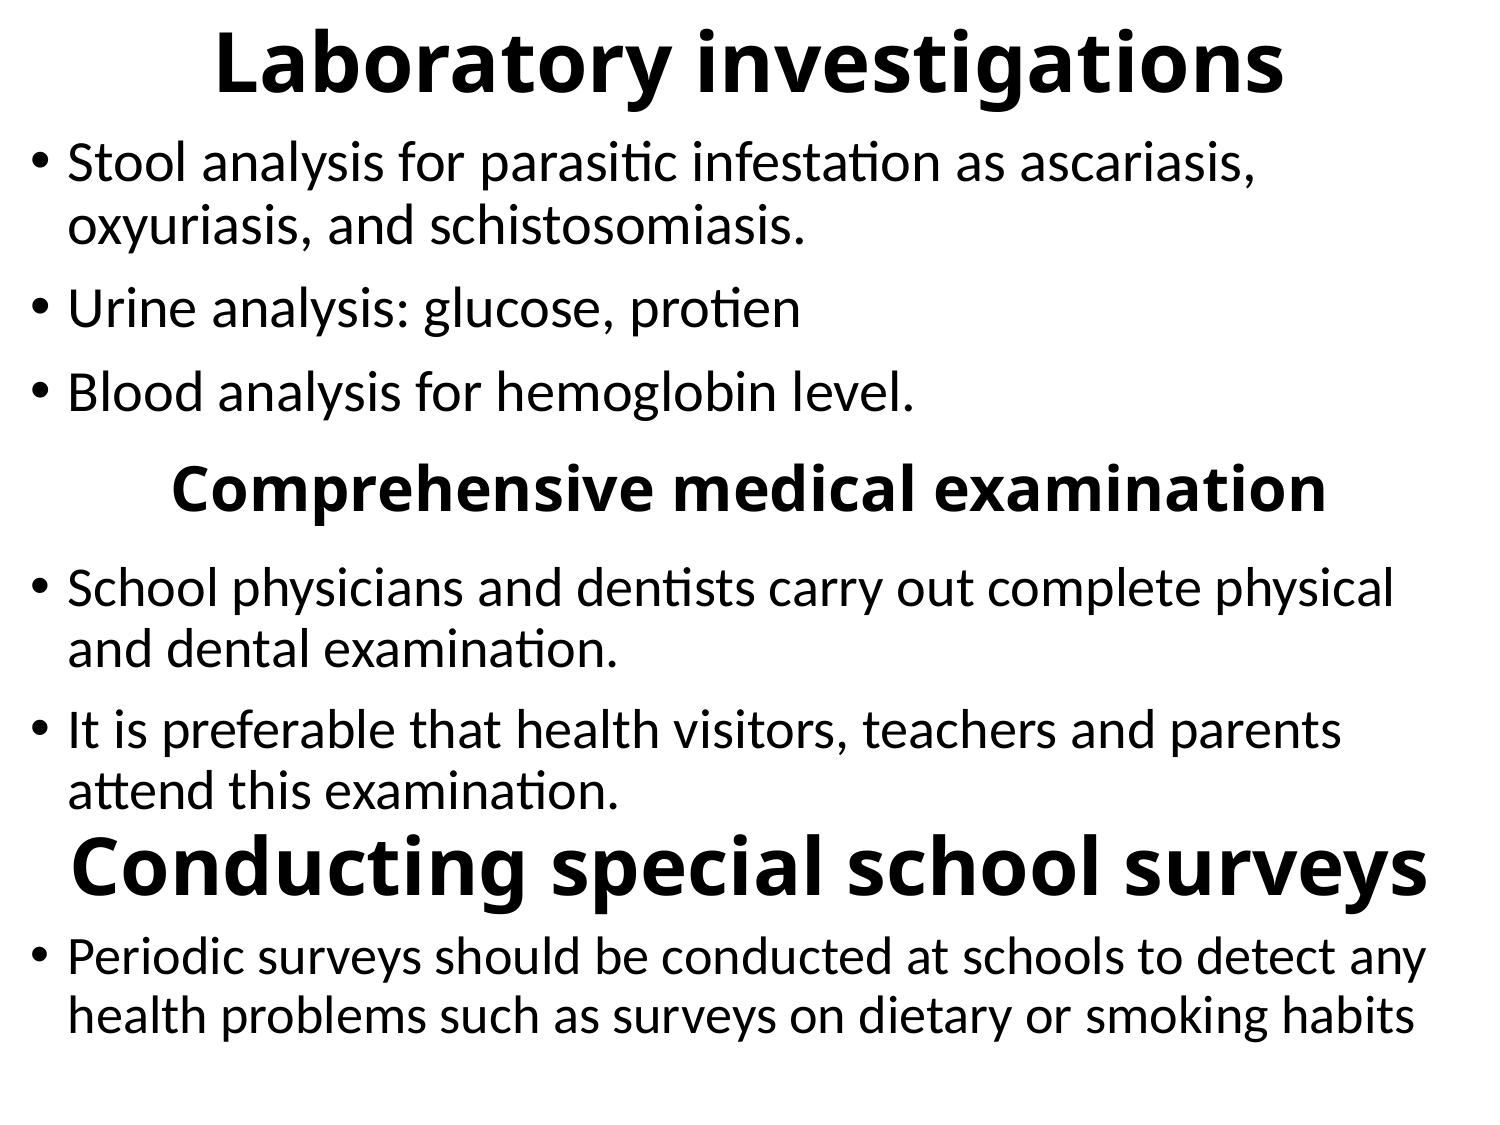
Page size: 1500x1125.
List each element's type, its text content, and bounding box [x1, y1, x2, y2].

text_box School physicians and dentists carry out complete physical and dental examination. It is preferable that health visitors, teachers and parents attend this examination. [15, 550, 1485, 831]
title Laboratory investigations [51, 7, 1449, 123]
text_box Comprehensive medical examination [51, 432, 1449, 550]
list Stool analysis for parasitic infestation as ascariasis, oxyuriasis, and schistosomiasis. Urine analysis: glucose, protien Blood analysis for hemoglobin level. [15, 123, 1485, 433]
text_box Conducting special school surveys [51, 807, 1449, 920]
text_box Periodic surveys should be conducted at schools to detect any health problems such as surveys on dietary or smoking habits [15, 920, 1485, 1125]
